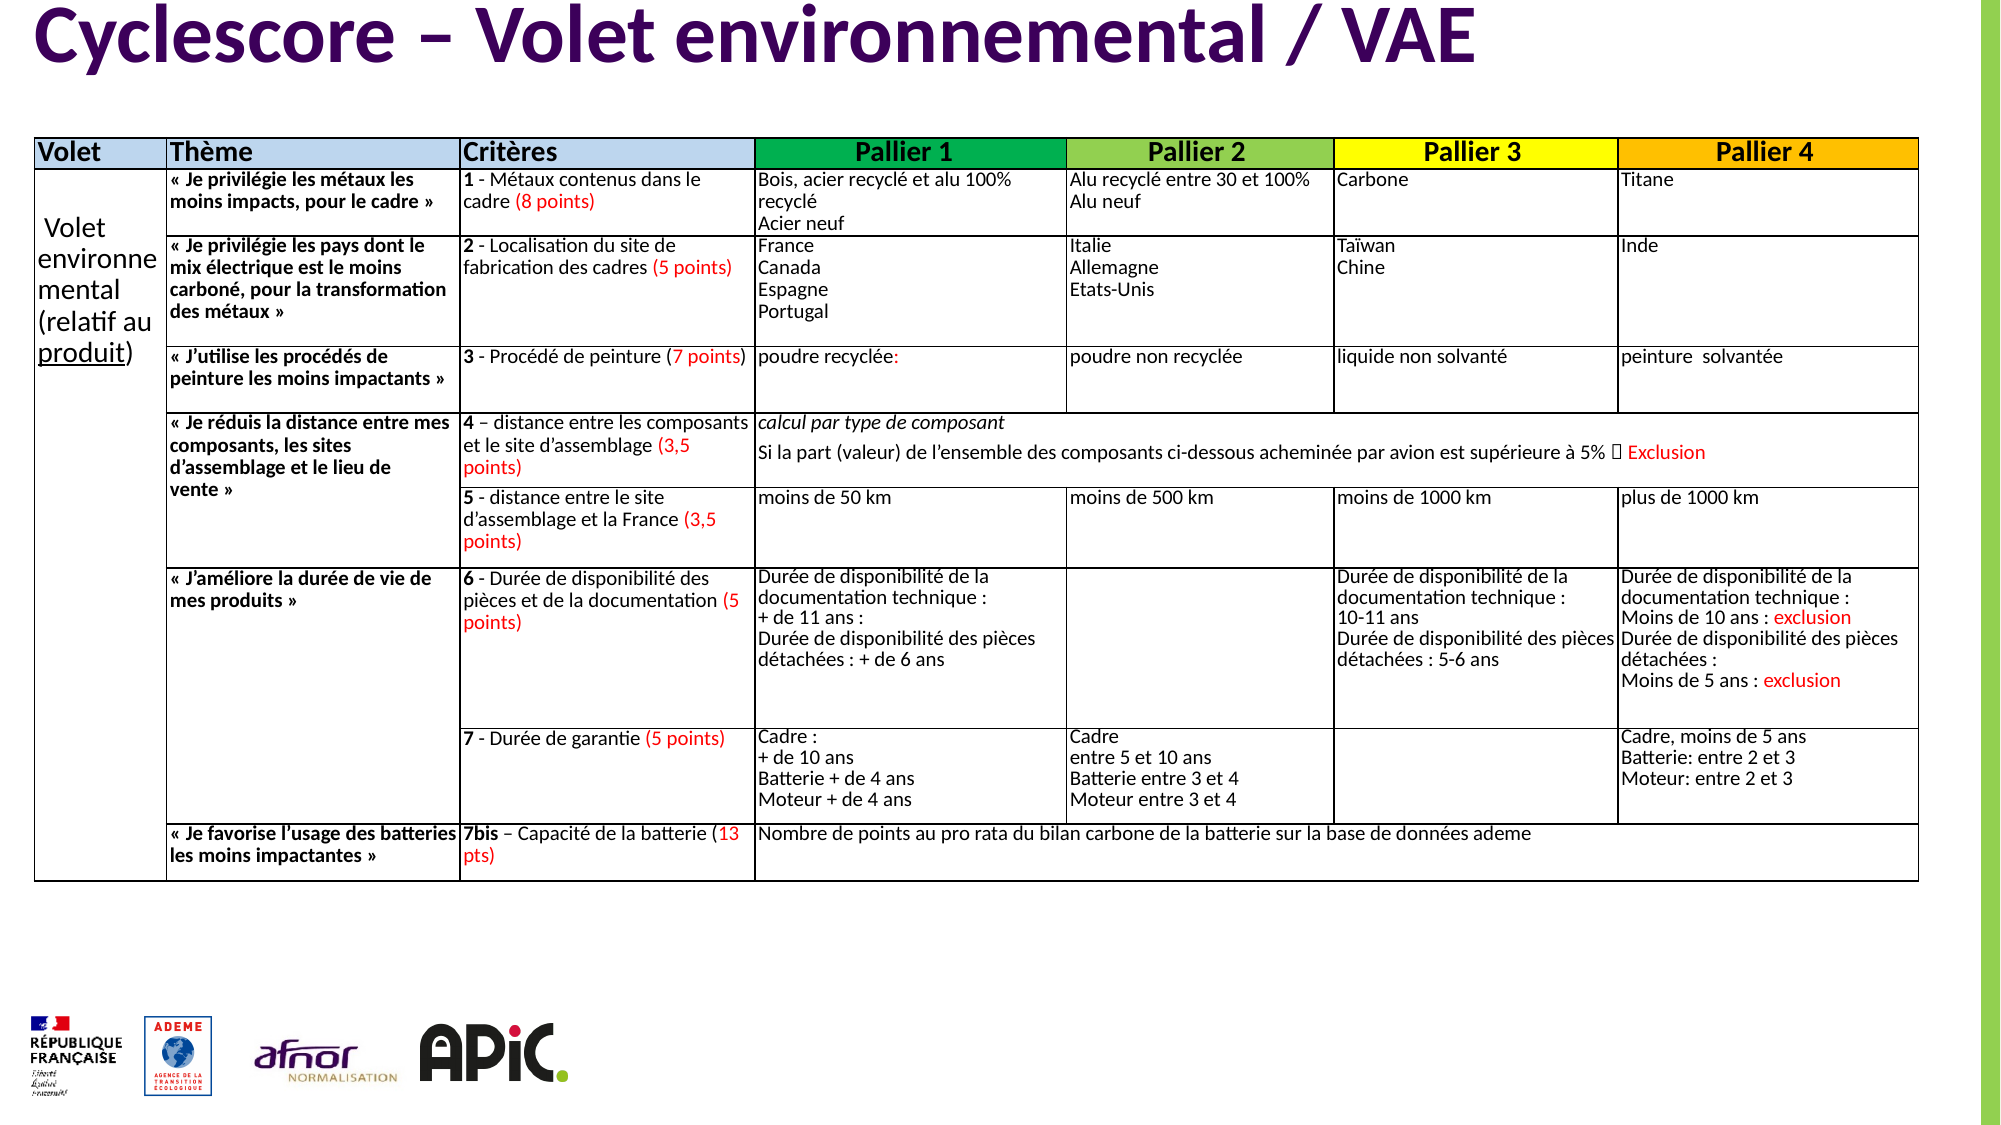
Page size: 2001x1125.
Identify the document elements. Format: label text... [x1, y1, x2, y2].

table_cell calcul par type de composant Si la part (valeur) de l’ensemble des composants ci-dessous acheminée par avion est supérieure à 5%  Exclusion [756, 414, 1918, 487]
table_cell Alu recyclé entre 30 et 100% Alu neuf [1067, 170, 1333, 235]
table_cell Bois, acier recyclé et alu 100% recyclé Acier neuf [756, 170, 1066, 235]
table_cell 3 - Procédé de peinture (7 points) [461, 347, 754, 412]
table_cell Italie Allemagne Etats-Unis [1067, 237, 1333, 346]
table_cell 1 - Métaux contenus dans le cadre (8 points) [461, 170, 754, 235]
table_cell 6 - Durée de disponibilité des pièces et de la documentation (5 points) [461, 569, 754, 728]
table_cell peinture solvantée [1619, 347, 1918, 412]
table_cell [1067, 569, 1333, 728]
table_cell [1335, 729, 1617, 823]
table_cell « J’utilise les procédés de peinture les moins impactants » [167, 347, 459, 412]
table_cell 4 – distance entre les composants et le site d’assemblage (3,5 points) [461, 414, 754, 487]
table_cell Titane [1619, 170, 1918, 235]
table_cell Cadre, moins de 5 ans Batterie: entre 2 et 3 Moteur: entre 2 et 3 [1619, 729, 1918, 823]
table_header Critères [461, 139, 754, 168]
table_cell Volet environnemental (relatif au produit) [35, 170, 166, 880]
table_cell poudre non recyclée [1067, 347, 1333, 412]
table_cell 7 - Durée de garantie (5 points) [461, 729, 754, 823]
table_cell Durée de disponibilité de la documentation technique : 10-11 ans Durée de disponibilité des pièces détachées : 5-6 ans [1335, 569, 1617, 728]
table_header Pallier 4 [1619, 139, 1918, 168]
table_cell Cadre entre 5 et 10 ans Batterie entre 3 et 4 Moteur entre 3 et 4 [1067, 729, 1333, 823]
table_header Thème [167, 139, 459, 168]
table_cell Nombre de points au pro rata du bilan carbone de la batterie sur la base de données ademe [756, 825, 1918, 880]
table_cell « Je réduis la distance entre mes composants, les sites d’assemblage et le lieu de vente » [167, 414, 459, 567]
picture [420, 1023, 568, 1082]
table_cell 2 - Localisation du site de fabrication des cadres (5 points) [461, 237, 754, 346]
title Cyclescore – Volet environnemental / VAE [34, 2, 1943, 109]
table_cell moins de 500 km [1067, 488, 1333, 567]
table_header Volet [35, 139, 166, 168]
table_cell poudre recyclée: [756, 347, 1066, 412]
picture [17, 1002, 221, 1110]
table_cell moins de 50 km [756, 488, 1066, 567]
table_cell moins de 1000 km [1335, 488, 1617, 567]
table_cell Durée de disponibilité de la documentation technique : Moins de 10 ans : exclusion Durée de disponibilité des pièces détachées : Moins de 5 ans : exclusion [1619, 569, 1918, 728]
table_cell « Je privilégie les métaux les moins impacts, pour le cadre » [167, 170, 459, 235]
table_cell Inde [1619, 237, 1918, 346]
table_cell Durée de disponibilité de la documentation technique : + de 11 ans : Durée de disponibilité des pièces détachées : + de 6 ans [756, 569, 1066, 728]
table_cell « J’améliore la durée de vie de mes produits » [167, 569, 459, 823]
table_cell 7bis – Capacité de la batterie (13 pts) [461, 825, 754, 880]
table_cell « Je favorise l’usage des batteries les moins impactantes » [167, 825, 459, 880]
table_header Pallier 3 [1335, 139, 1617, 168]
table_cell Carbone [1335, 170, 1617, 235]
picture [239, 1024, 411, 1096]
table_header Pallier 2 [1067, 139, 1333, 168]
table_cell liquide non solvanté [1335, 347, 1617, 412]
table_header Pallier 1 [756, 139, 1066, 168]
table_cell France Canada Espagne Portugal [756, 237, 1066, 346]
table_cell « Je privilégie les pays dont le mix électrique est le moins carboné, pour la transformation des métaux » [167, 237, 459, 346]
table_cell Taïwan Chine [1335, 237, 1617, 346]
table_cell plus de 1000 km [1619, 488, 1918, 567]
table_cell 5 - distance entre le site d’assemblage et la France (3,5 points) [461, 488, 754, 567]
table_cell Cadre : + de 10 ans Batterie + de 4 ans Moteur + de 4 ans [756, 729, 1066, 823]
